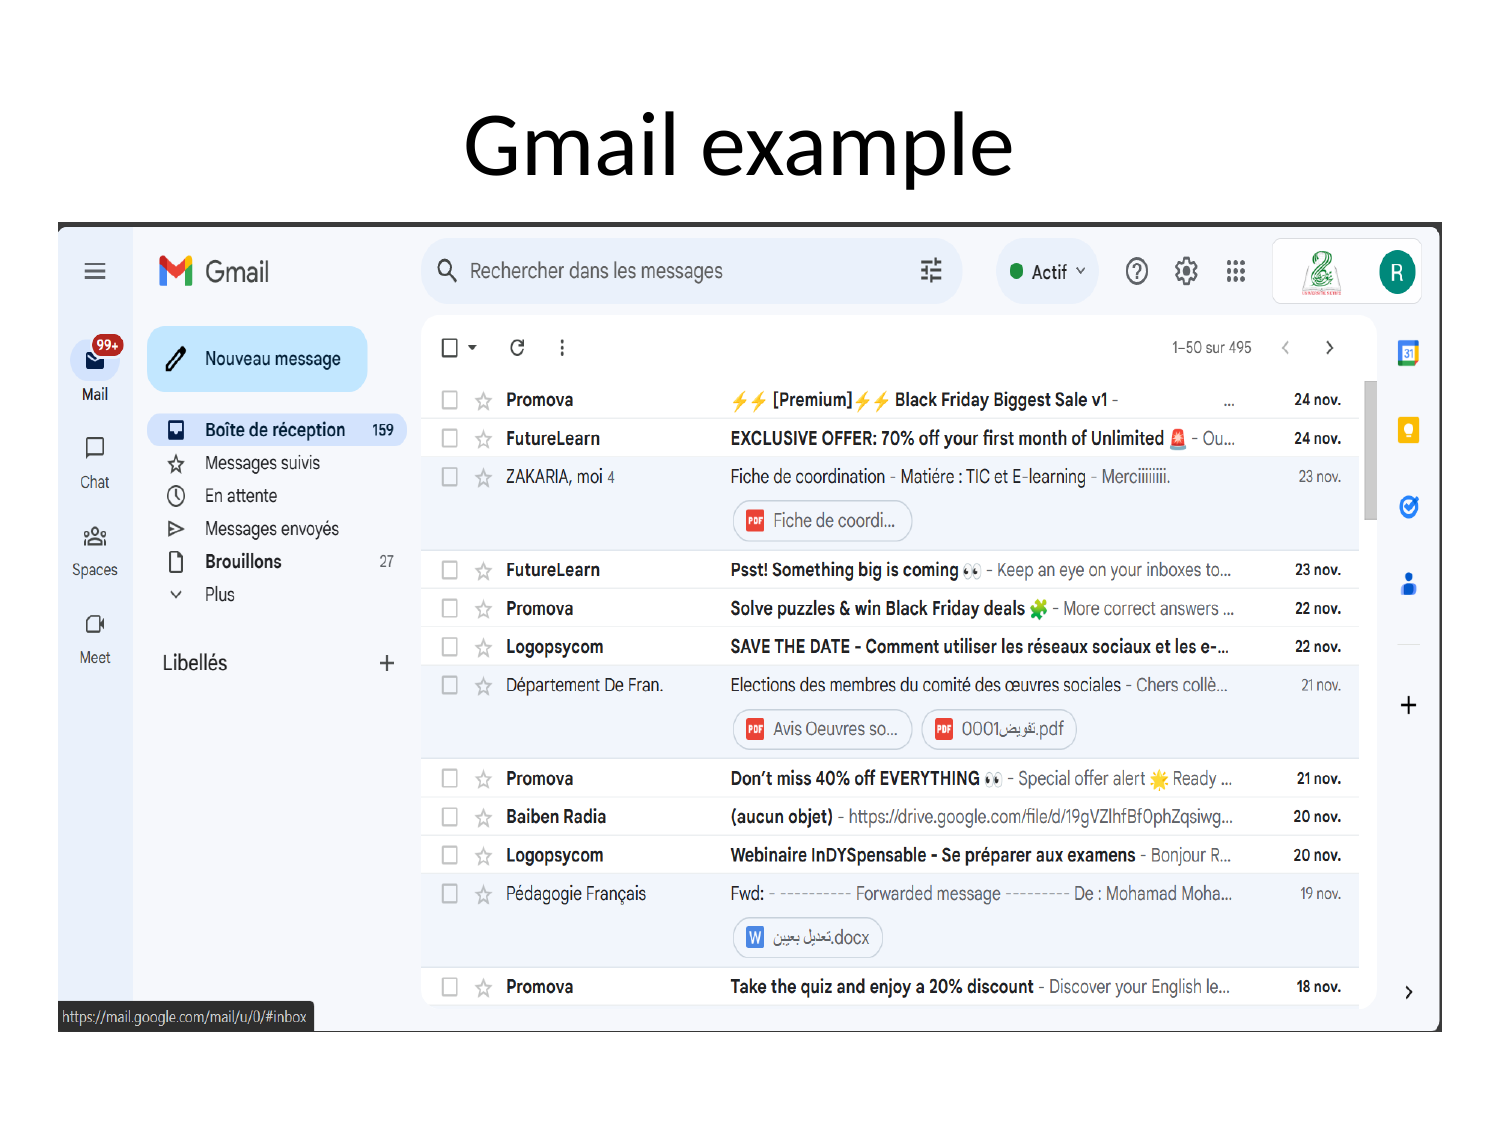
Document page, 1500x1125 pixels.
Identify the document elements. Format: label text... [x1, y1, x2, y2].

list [58, 222, 1442, 1032]
title Gmail example [75, 45, 1425, 220]
